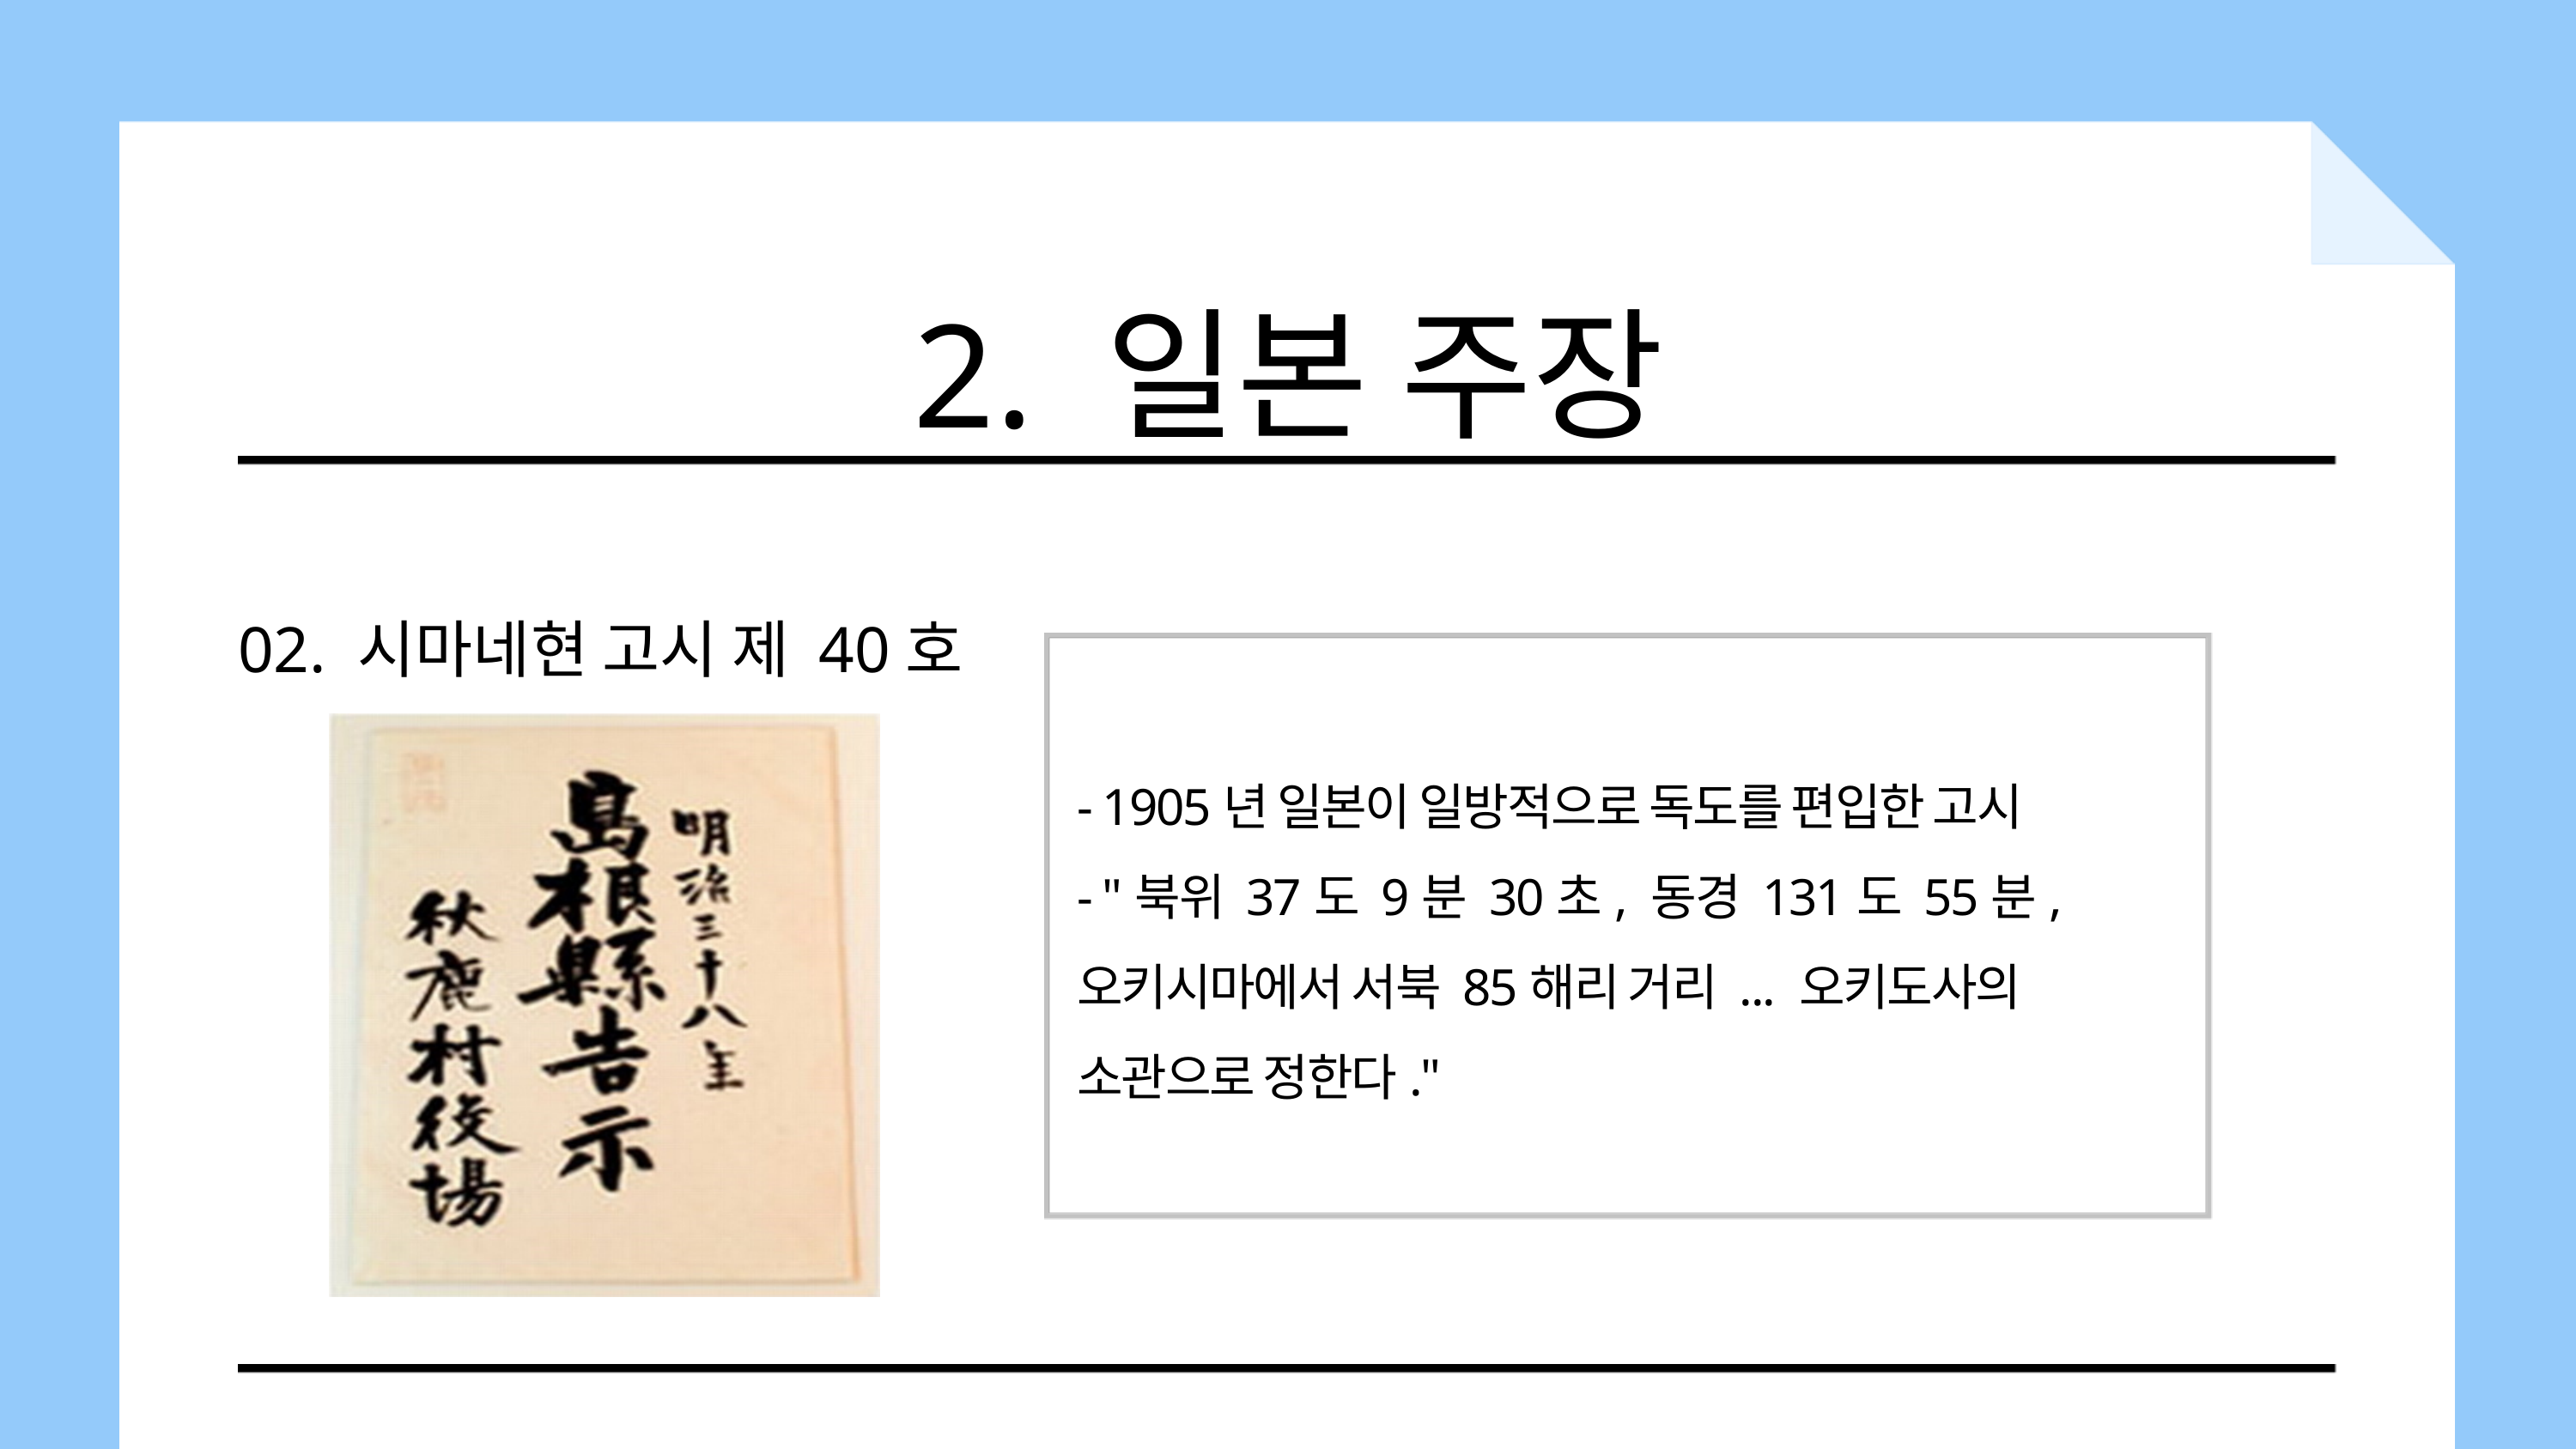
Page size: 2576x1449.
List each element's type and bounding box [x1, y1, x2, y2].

picture [119, 121, 2455, 1449]
